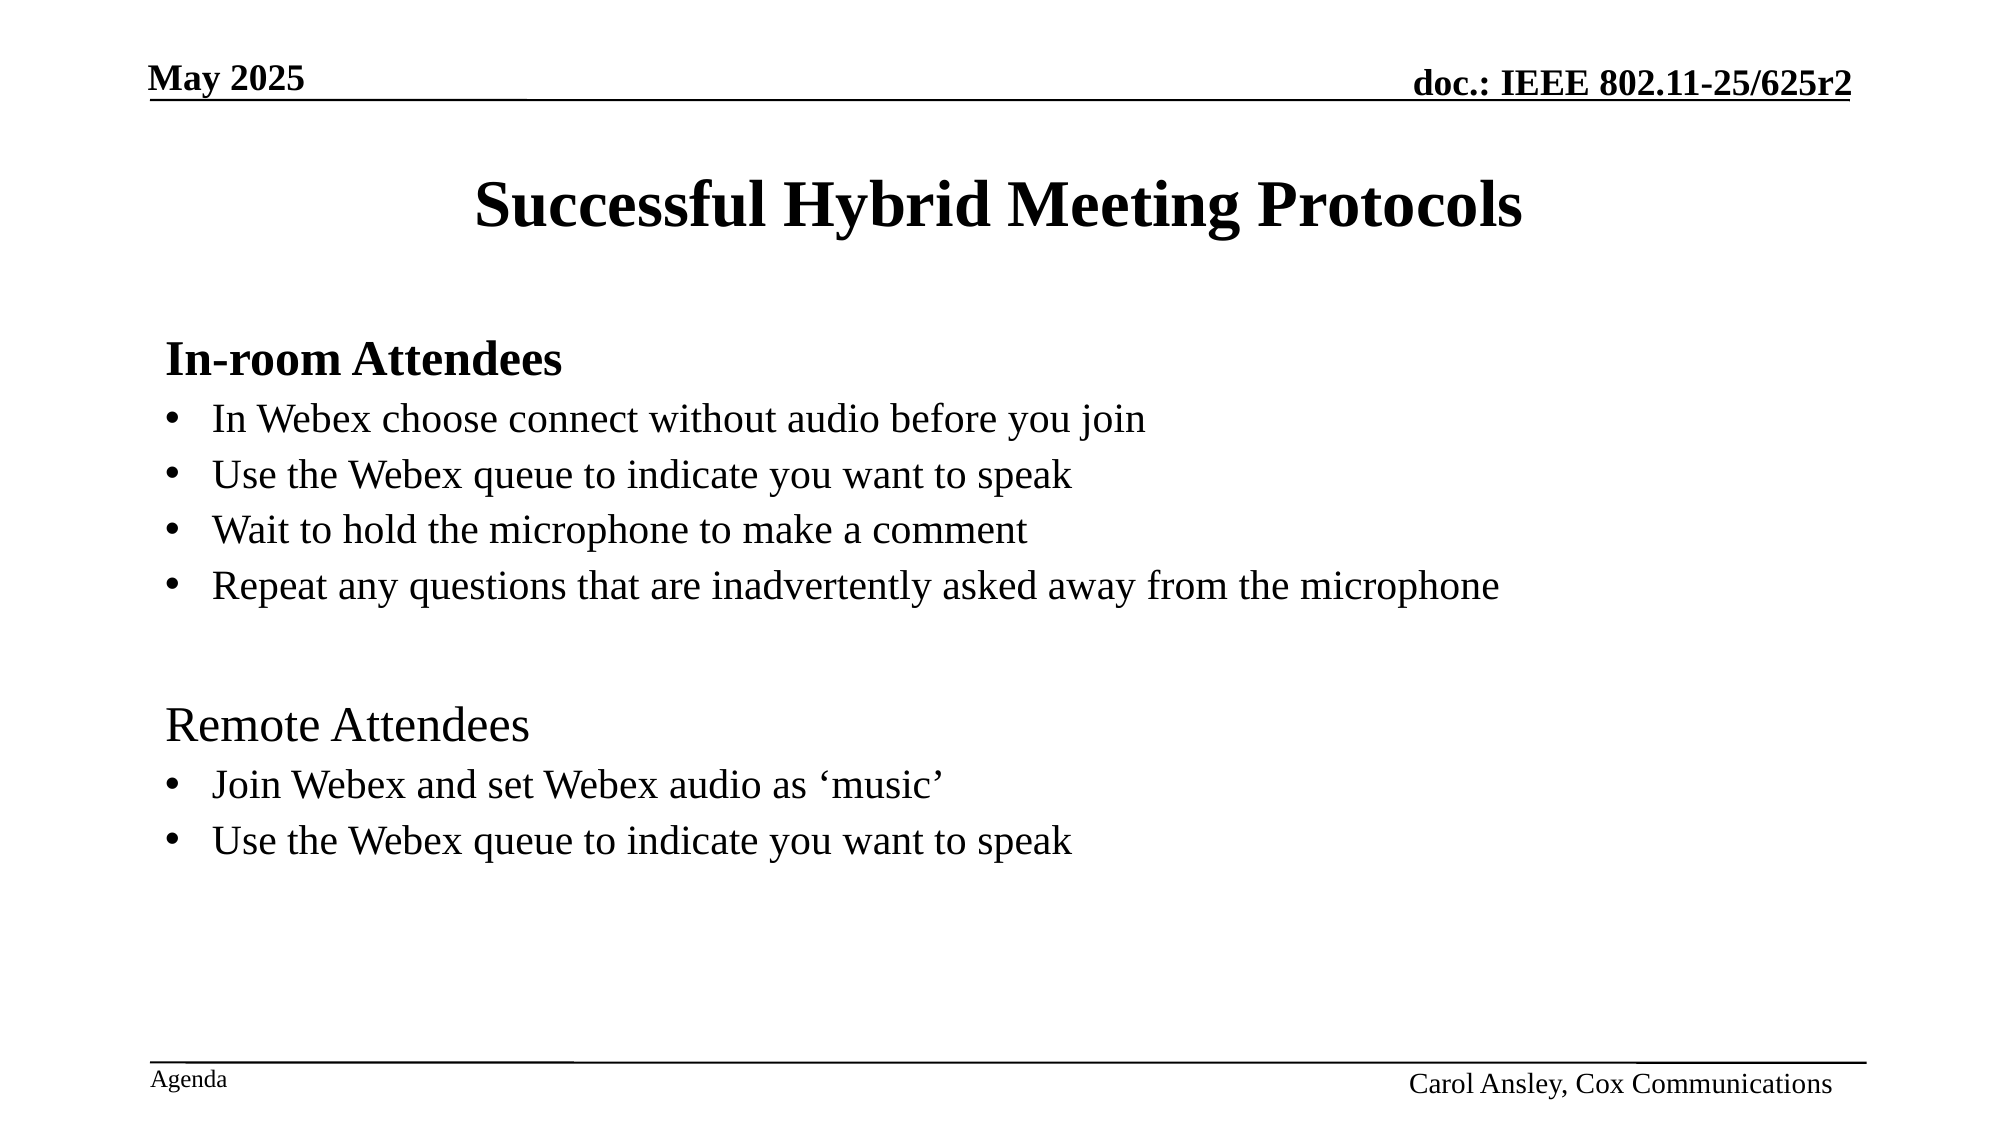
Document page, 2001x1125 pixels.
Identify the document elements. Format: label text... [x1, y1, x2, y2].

title Successful Hybrid Meeting Protocols [149, 112, 1850, 288]
list In-room Attendees In Webex choose connect without audio before you join Use the Webex queue to indicate you want to speak Wait to hold the microphone to make a comment Repeat any questions that are inadvertently asked away from the microphone Remote Attendees Join Webex and set Webex audio as ‘music’ Use the Webex queue to indicate you want to speak [149, 324, 1850, 1000]
